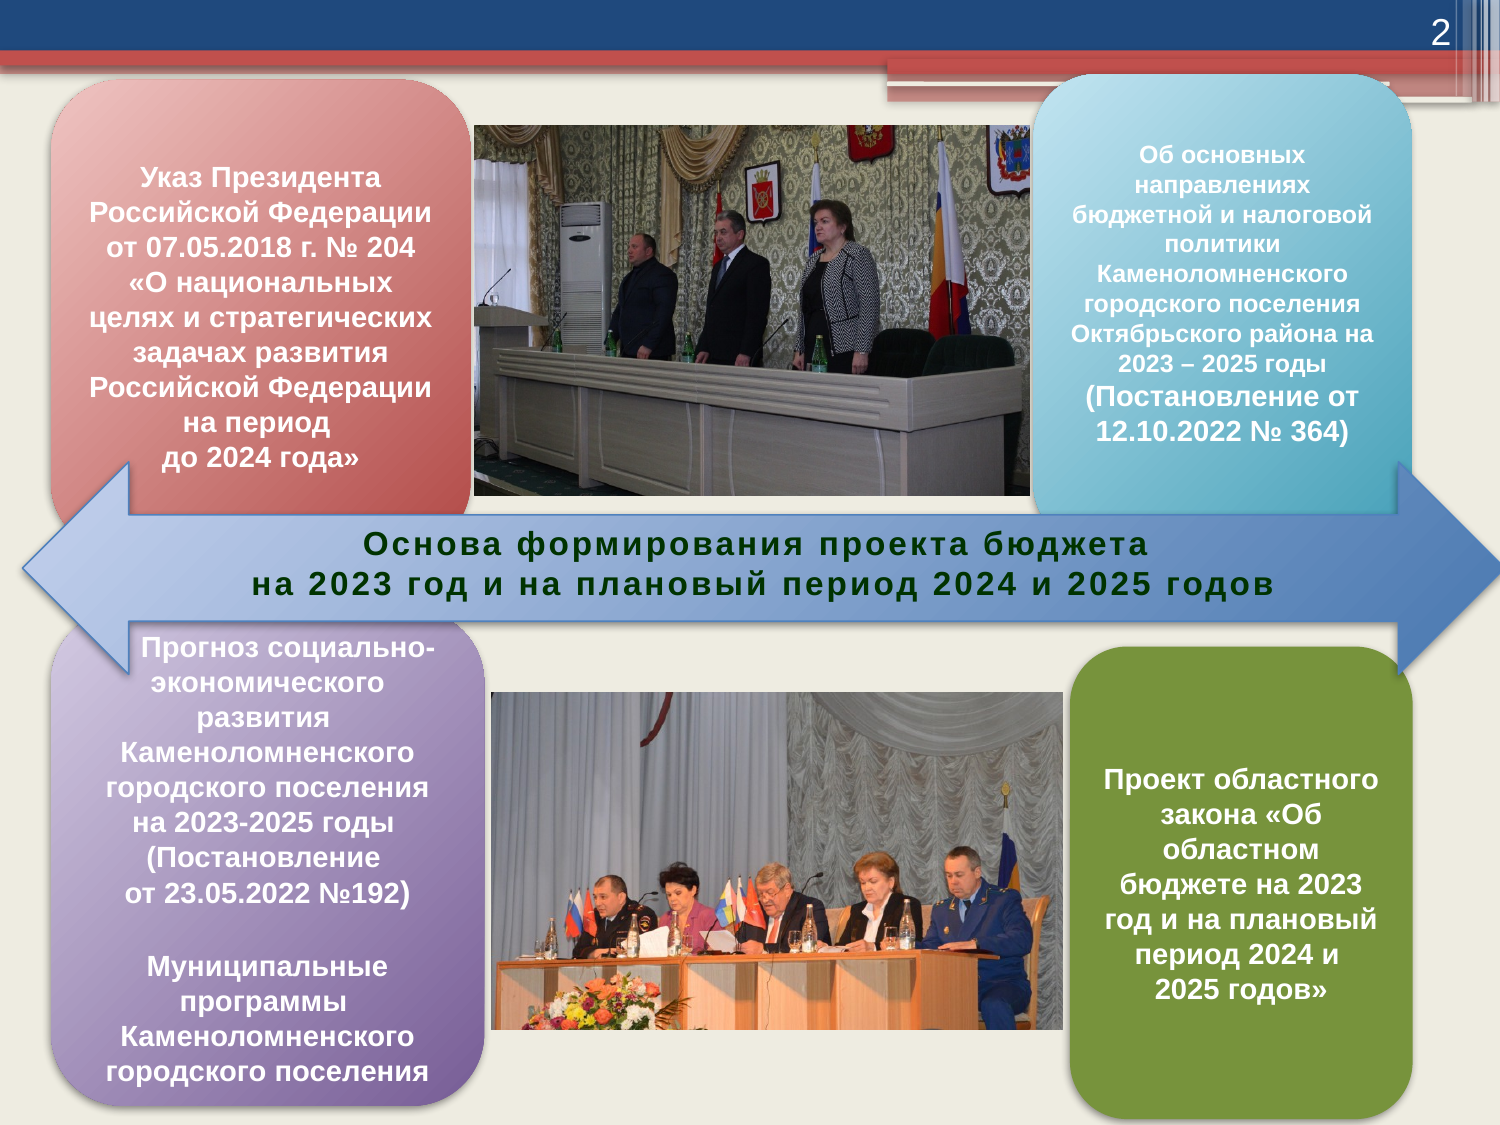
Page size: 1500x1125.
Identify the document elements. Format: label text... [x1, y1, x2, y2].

picture [490, 692, 1063, 1031]
picture [474, 125, 1030, 496]
text_box Проект областного закона «Об областном бюджете на 2023 год и на плановый период 2024 и 2025 годов» [1069, 645, 1414, 1120]
slide_number 2 [1341, 0, 1466, 61]
text_box Указ Президента Российской Федерации от 07.05.2018 г. № 204 «О национальных целях и стратегических задачах развития Российской Федерации на период до 2024 года» [50, 79, 469, 522]
text_box Об основных направлениях бюджетной и налоговой политики Каменоломненского городского поселения Октябрьского района на 2023 – 2025 годы (Постановление от 12.10.2022 № 364) [1034, 74, 1412, 511]
text_box Основа формирования проекта бюджета на 2023 год и на плановый период 2024 и 2025 годов [21, 461, 1500, 676]
text_box Прогноз социально-экономического развития Каменоломненского городского поселения на 2023-2025 годы (Постановление от 23.05.2022 №192) Муниципальные программы Каменоломненского городского поселения [50, 630, 485, 1107]
